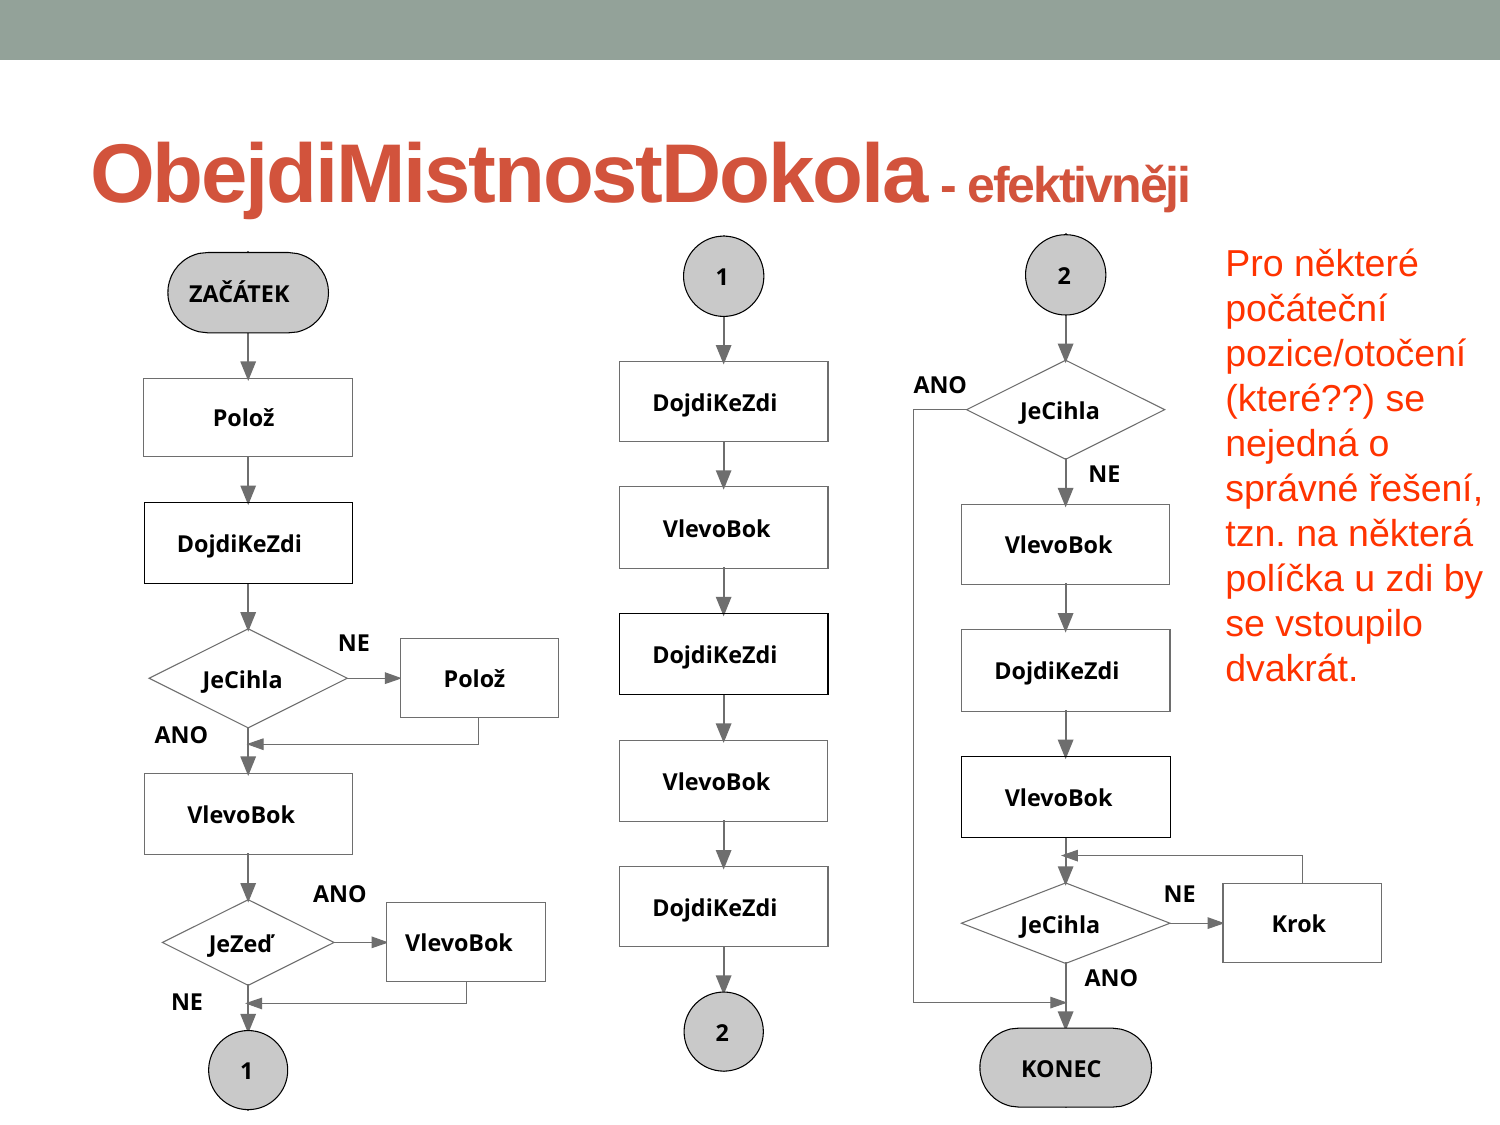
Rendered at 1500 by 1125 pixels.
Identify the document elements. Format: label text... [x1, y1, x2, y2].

title ObejdiMistnostDokola - efektivněji [75, 87, 1425, 250]
text_box Pro některé počáteční pozice/otočení (které??) se nejedná o správné řešení, tzn. na některá políčka u zdi by se vstoupilo dvakrát. [1394, 231, 1500, 697]
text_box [138, 228, 1388, 1117]
